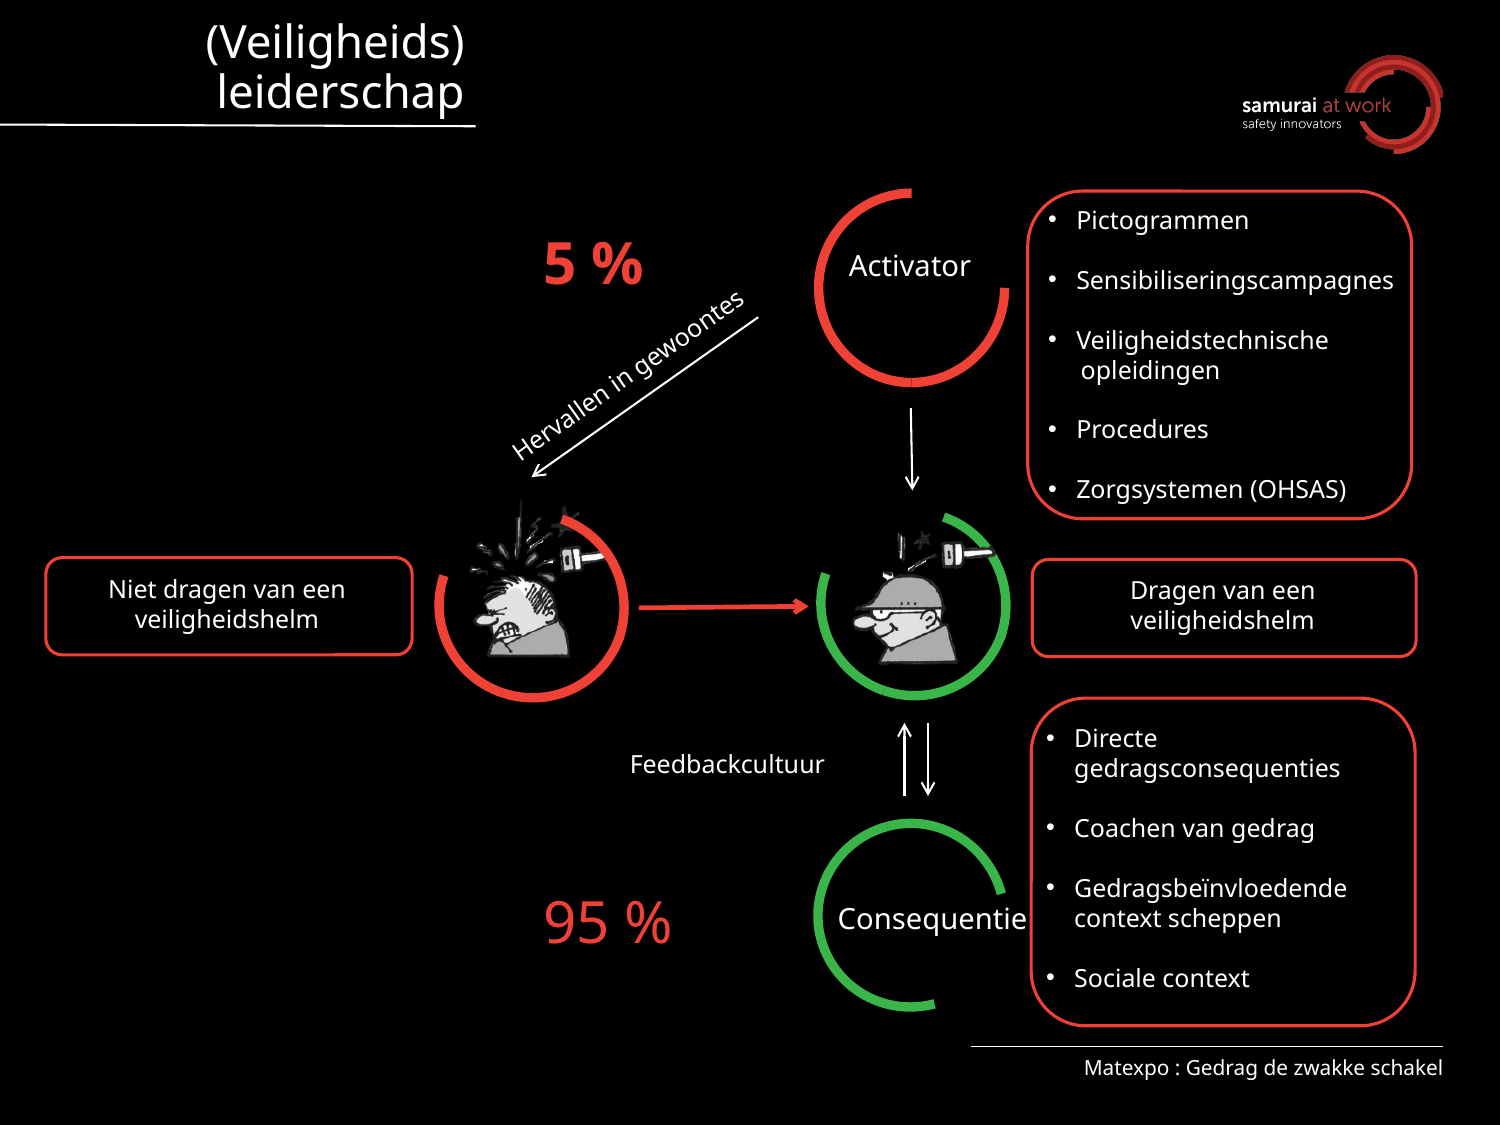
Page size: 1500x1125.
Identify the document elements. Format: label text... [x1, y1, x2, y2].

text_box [528, 218, 709, 970]
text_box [818, 193, 1005, 383]
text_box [818, 823, 1044, 1013]
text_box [45, 489, 528, 720]
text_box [709, 317, 805, 478]
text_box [451, 317, 528, 478]
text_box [600, 722, 905, 796]
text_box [1031, 721, 1416, 1026]
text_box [813, 511, 1417, 721]
text_box (Veiligheids) leiderschap [0, 11, 480, 105]
footer Matexpo : Gedrag de zwakke schakel [750, 1046, 1444, 1106]
picture [1242, 55, 1444, 154]
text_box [1027, 191, 1412, 511]
